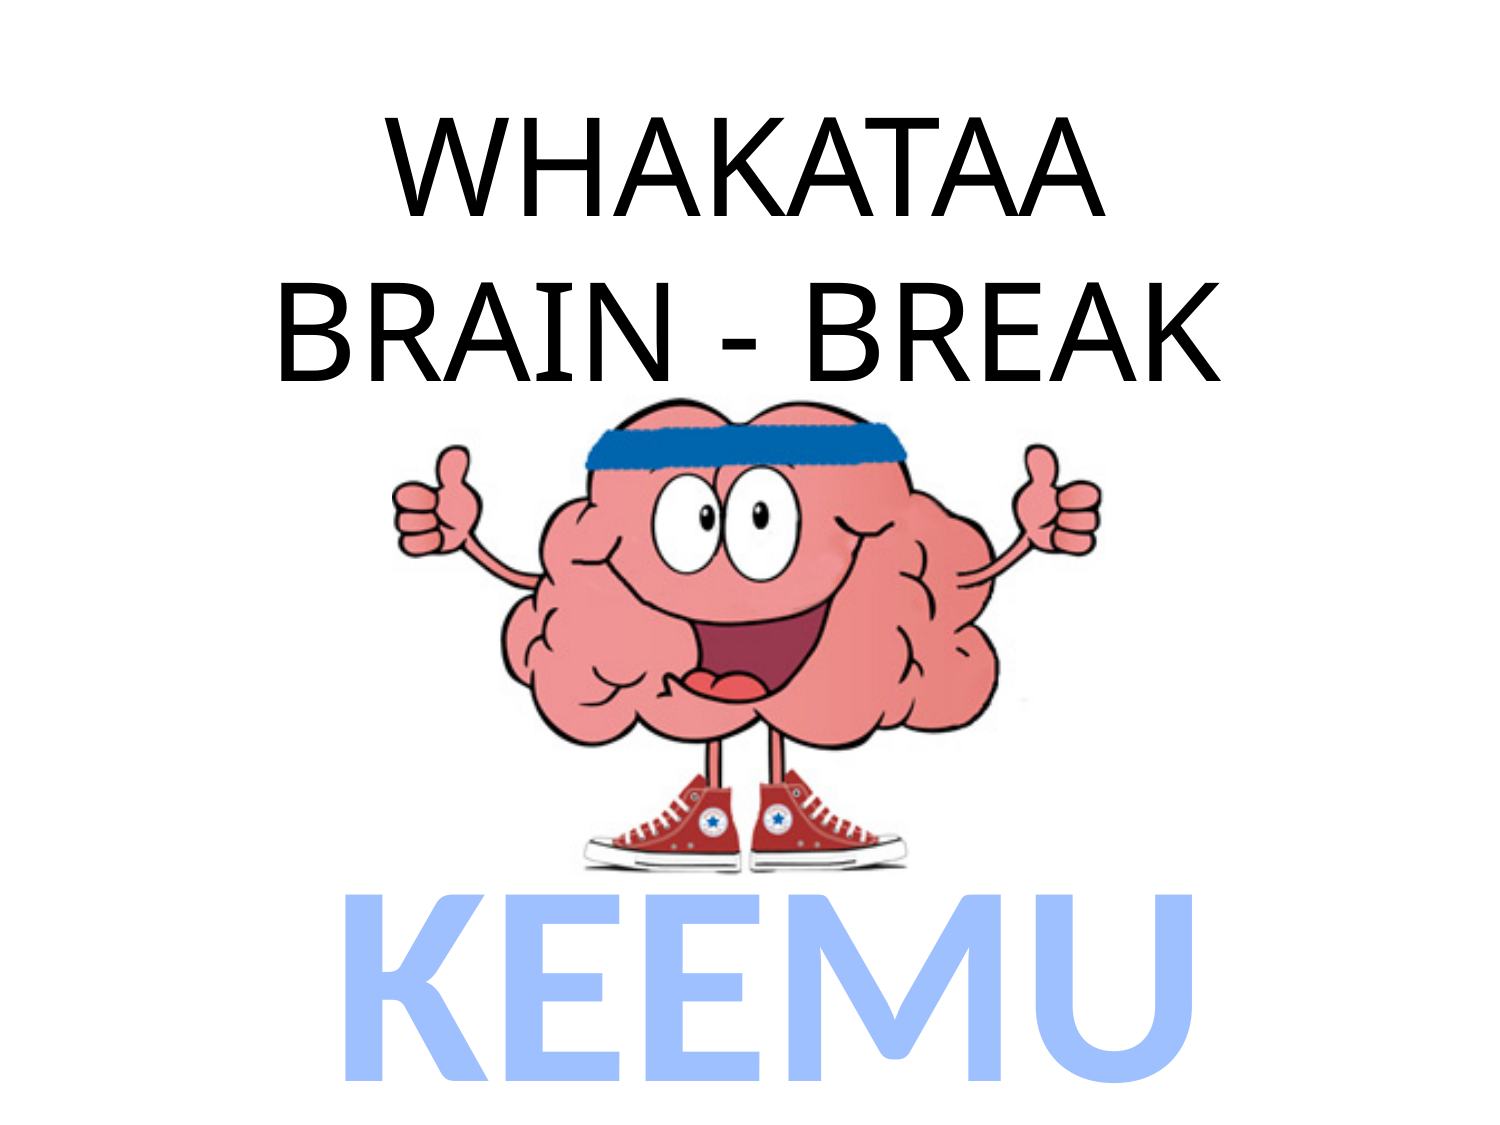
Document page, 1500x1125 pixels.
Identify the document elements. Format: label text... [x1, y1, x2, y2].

title WHAKATAA BRAIN - BREAK [70, 149, 1421, 338]
text_box KEEMU [316, 786, 1224, 1125]
picture [392, 393, 1106, 879]
